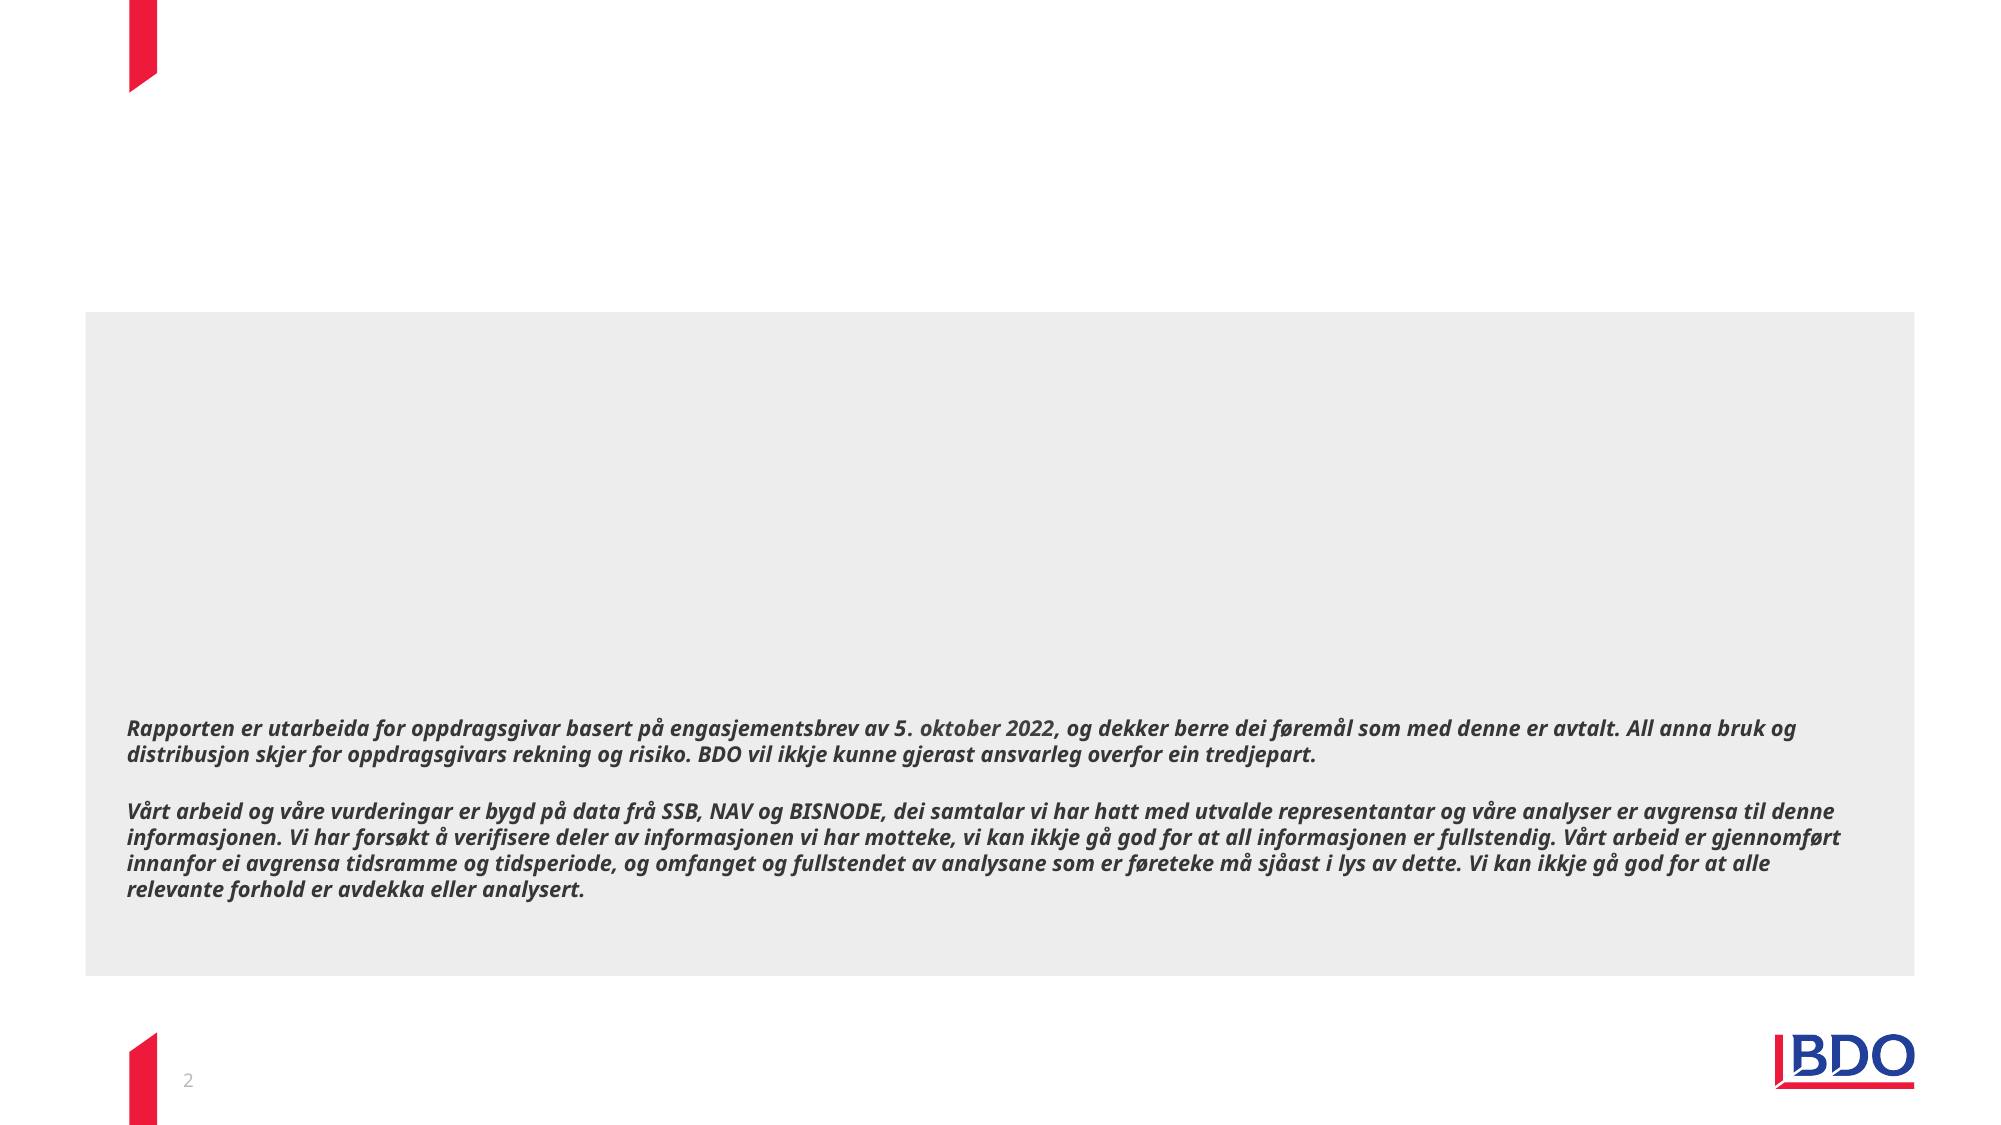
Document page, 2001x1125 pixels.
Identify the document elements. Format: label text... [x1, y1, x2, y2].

slide_number 2 [183, 1063, 255, 1100]
picture [1775, 1034, 1915, 1089]
list Rapporten er utarbeida for oppdragsgivar basert på engasjementsbrev av 5. oktober 2022, og dekker berre dei føremål som med denne er avtalt. All anna bruk og distribusjon skjer for oppdragsgivars rekning og risiko. BDO vil ikkje kunne gjerast ansvarleg overfor ein tredjepart. Vårt arbeid og våre vurderingar er bygd på data frå SSB, NAV og BISNODE, dei samtalar vi har hatt med utvalde representantar og våre analyser er avgrensa til denne informasjonen. Vi har forsøkt å verifisere deler av informasjonen vi har motteke, vi kan ikkje gå god for at all informasjonen er fullstendig. Vårt arbeid er gjennomført innanfor ei avgrensa tidsramme og tidsperiode, og omfanget og fullstendet av analysane som er føreteke må sjåast i lys av dette. Vi kan ikkje gå god for at alle relevante forhold er avdekka eller analysert. [126, 714, 1874, 936]
